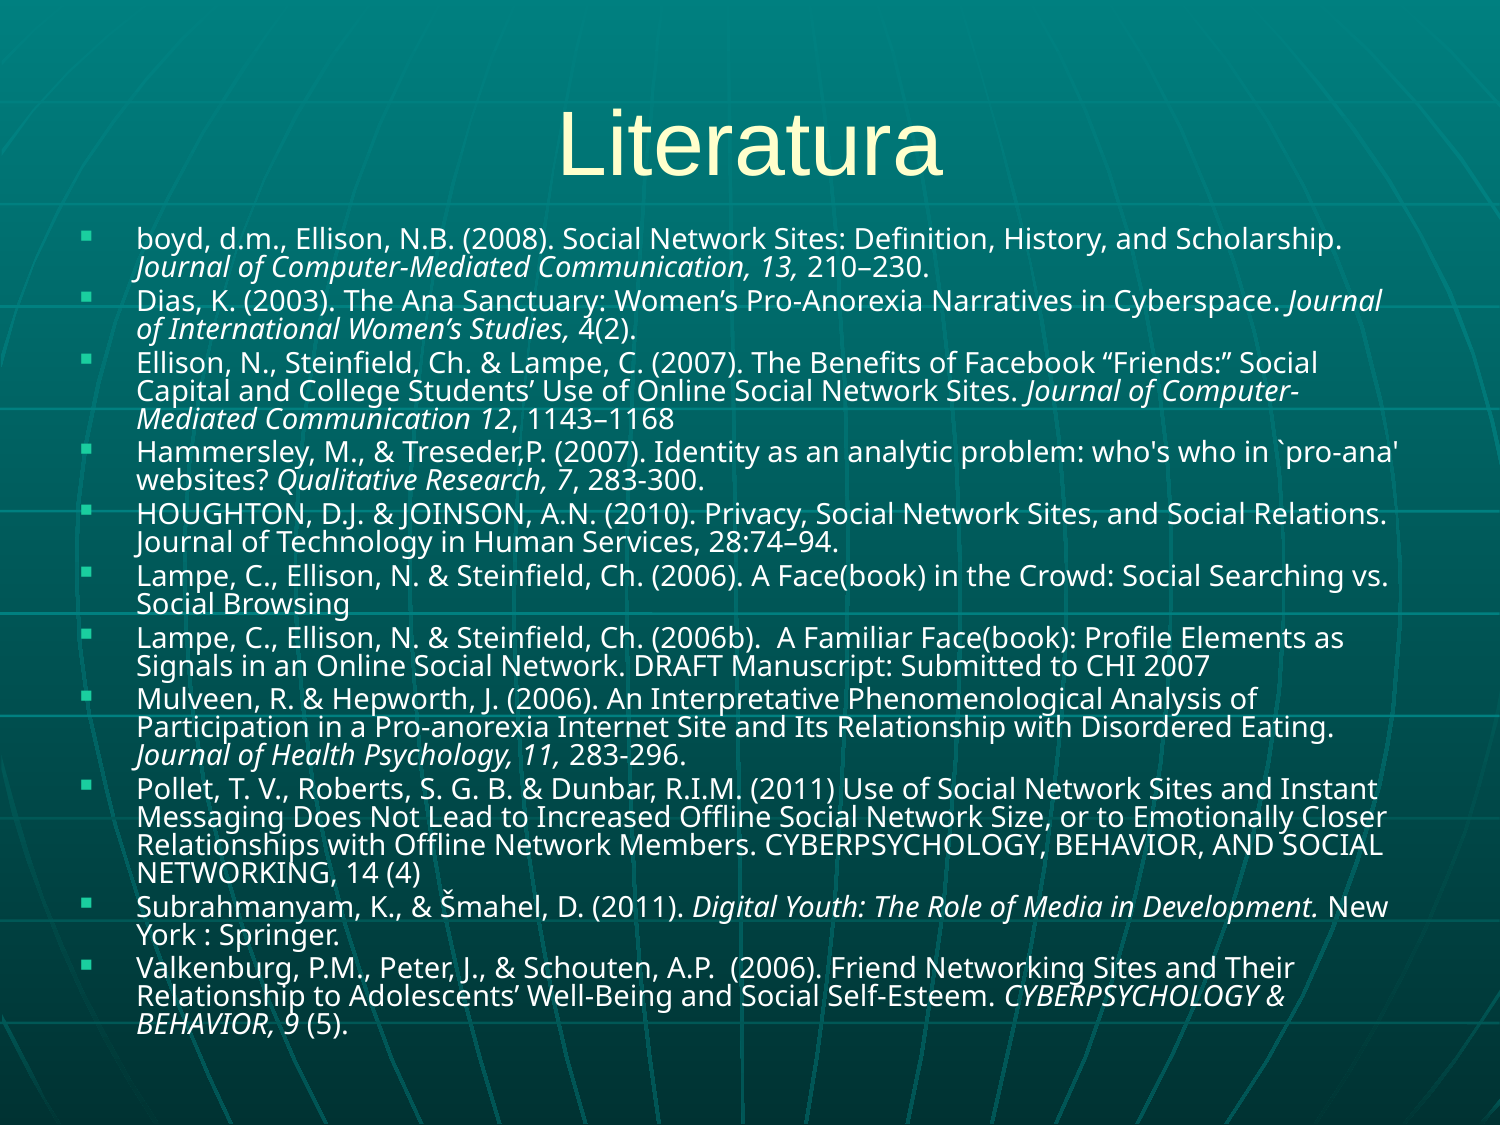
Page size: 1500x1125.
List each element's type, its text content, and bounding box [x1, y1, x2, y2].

list boyd, d.m., Ellison, N.B. (2008). Social Network Sites: Definition, History, and Scholarship. Journal of Computer-Mediated Communication, 13, 210–230. Dias, K. (2003). The Ana Sanctuary: Women’s Pro-Anorexia Narratives in Cyberspace. Journal of International Women’s Studies, 4(2). Ellison, N., Steinfield, Ch. & Lampe, C. (2007). The Benefits of Facebook ‘‘Friends:’’ Social Capital and College Students’ Use of Online Social Network Sites. Journal of Computer-Mediated Communication 12, 1143–1168 Hammersley, M., & Treseder,P. (2007). Identity as an analytic problem: who's who in `pro-ana' websites? Qualitative Research, 7, 283-300. HOUGHTON, D.J. & JOINSON, A.N. (2010). Privacy, Social Network Sites, and Social Relations. Journal of Technology in Human Services, 28:74–94. Lampe, C., Ellison, N. & Steinfield, Ch. (2006). A Face(book) in the Crowd: Social Searching vs. Social Browsing Lampe, C., Ellison, N. & Steinfield, Ch. (2006b). A Familiar Face(book): Profile Elements as Signals in an Online Social Network. DRAFT Manuscript: Submitted to CHI 2007 Mulveen, R. & Hepworth, J. (2006). An Interpretative Phenomenological Analysis of Participation in a Pro-anorexia Internet Site and Its Relationship with Disordered Eating. Journal of Health Psychology, 11, 283-296. Pollet, T. V., Roberts, S. G. B. & Dunbar, R.I.M. (2011) Use of Social Network Sites and Instant Messaging Does Not Lead to Increased Offline Social Network Size, or to Emotionally Closer Relationships with Offline Network Members. CYBERPSYCHOLOGY, BEHAVIOR, AND SOCIAL NETWORKING, 14 (4) Subrahmanyam, K., & Šmahel, D. (2011). Digital Youth: The Role of Media in Development. New York : Springer. Valkenburg, P.M., Peter, J., & Schouten, A.P. (2006). Friend Networking Sites and Their Relationship to Adolescents’ Well-Being and Social Self-Esteem. CYBERPSYCHOLOGY & BEHAVIOR, 9 (5). [64, 220, 1415, 963]
title Literatura [75, 45, 1425, 233]
